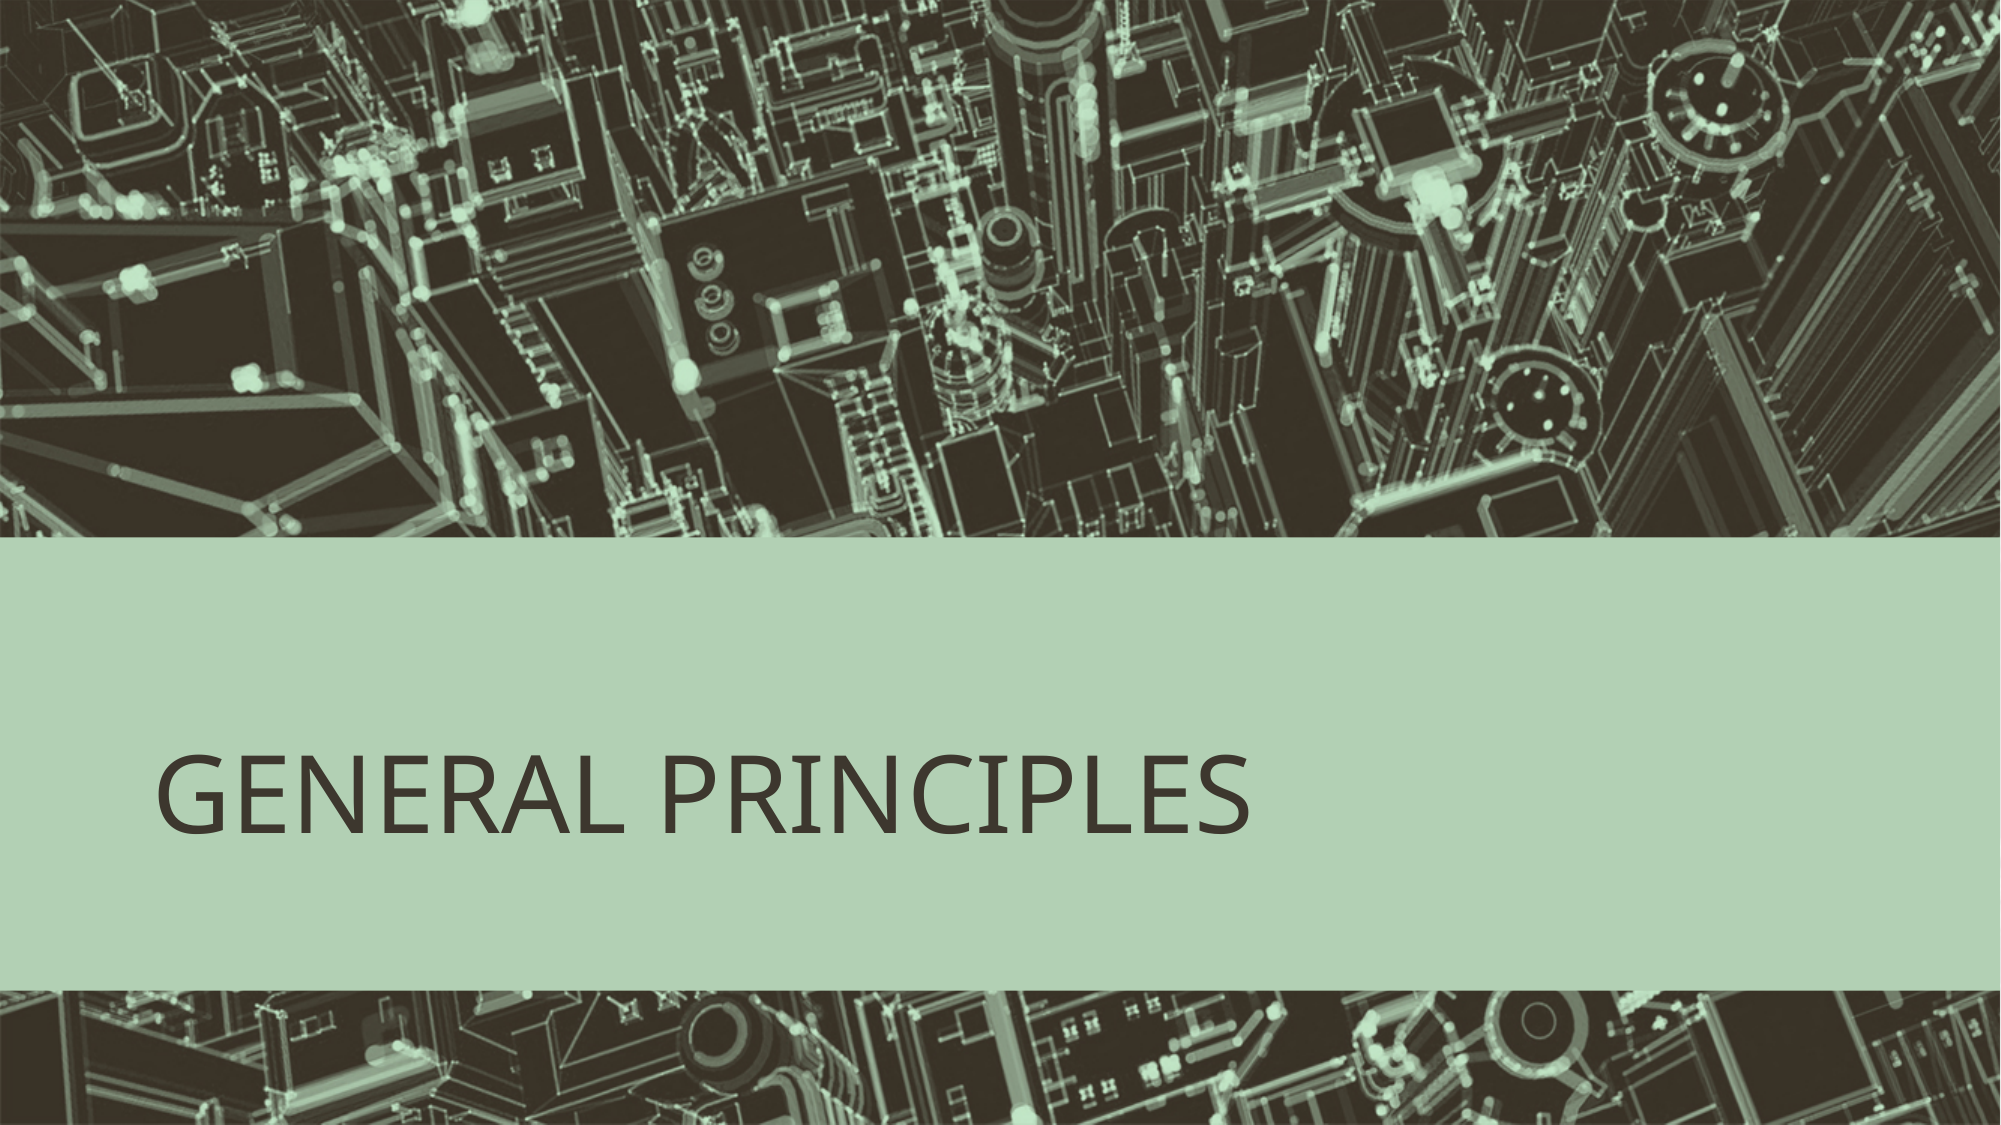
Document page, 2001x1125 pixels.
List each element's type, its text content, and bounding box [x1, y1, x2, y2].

picture [0, 0, 2001, 1125]
title GENERAL PRINCIPLES [138, 562, 1713, 865]
